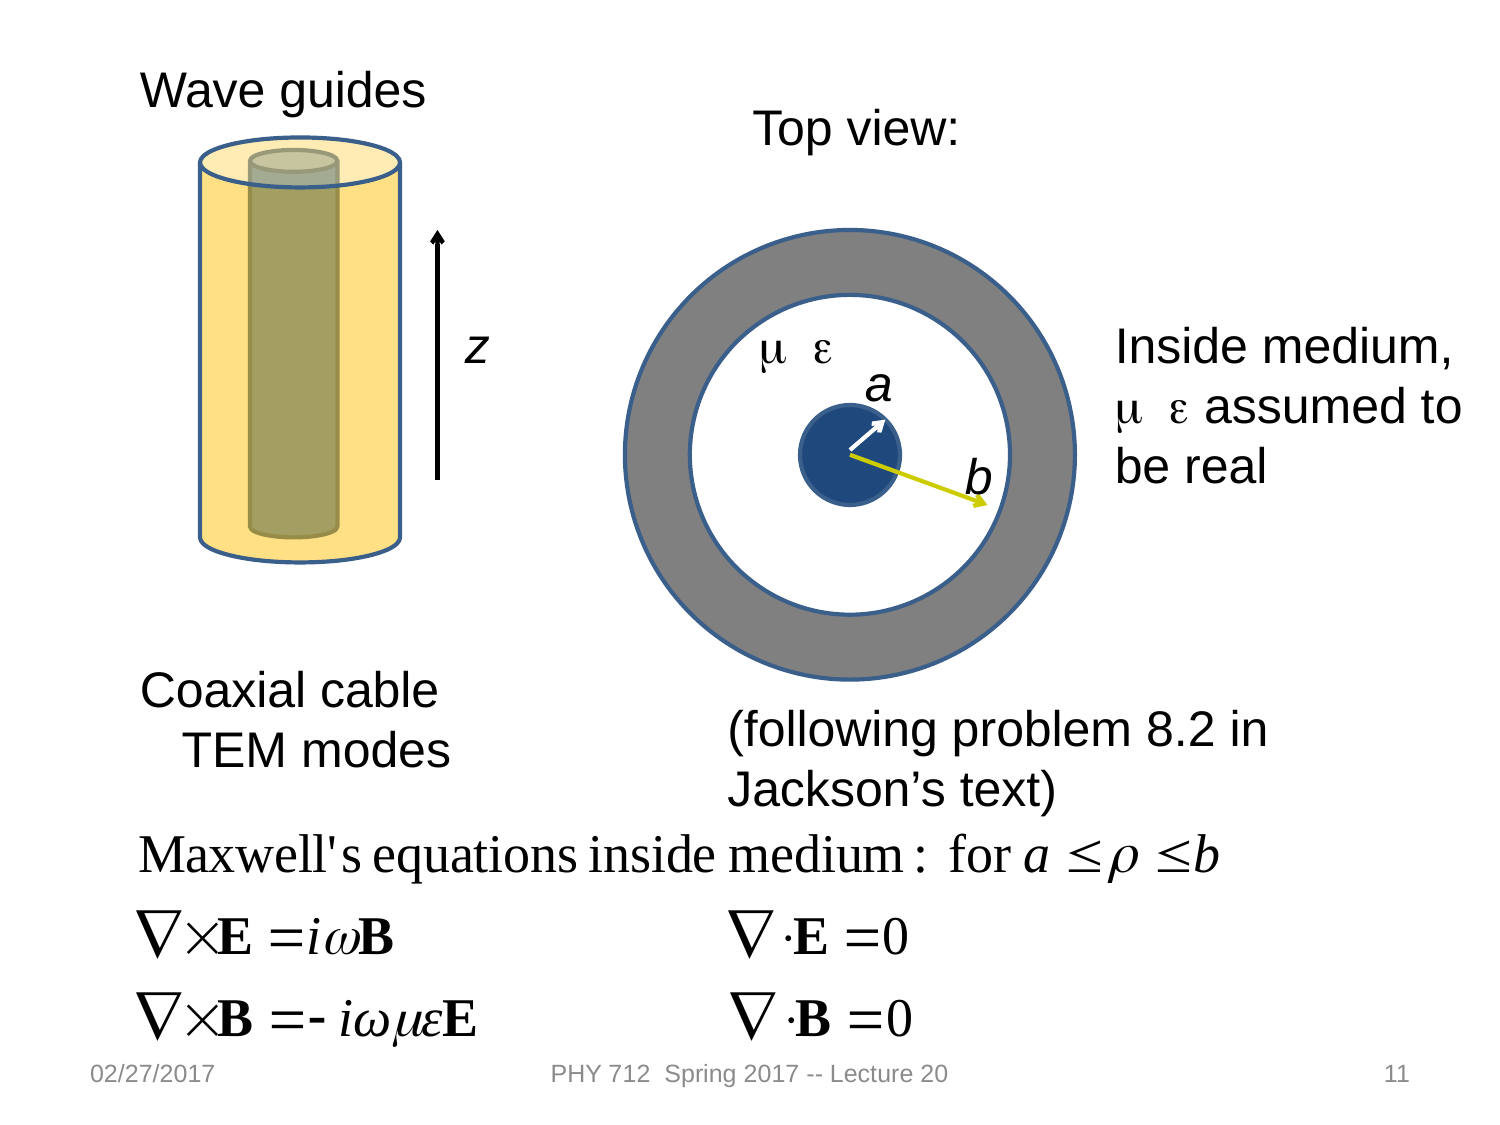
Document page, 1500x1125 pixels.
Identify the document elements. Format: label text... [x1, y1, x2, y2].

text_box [624, 87, 1500, 680]
text_box Coaxial cable TEM modes [124, 649, 513, 785]
text_box [197, 135, 403, 565]
footer PHY 712 Spring 2017 -- Lecture 20 [512, 1068, 988, 1103]
text_box Wave guides [125, 49, 1075, 125]
text_box (following problem 8.2 in Jackson’s text) [712, 688, 1363, 824]
slide_number 11 [1074, 1042, 1425, 1103]
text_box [129, 822, 1229, 1060]
text_box z [449, 305, 513, 381]
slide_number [75, 1042, 425, 1103]
